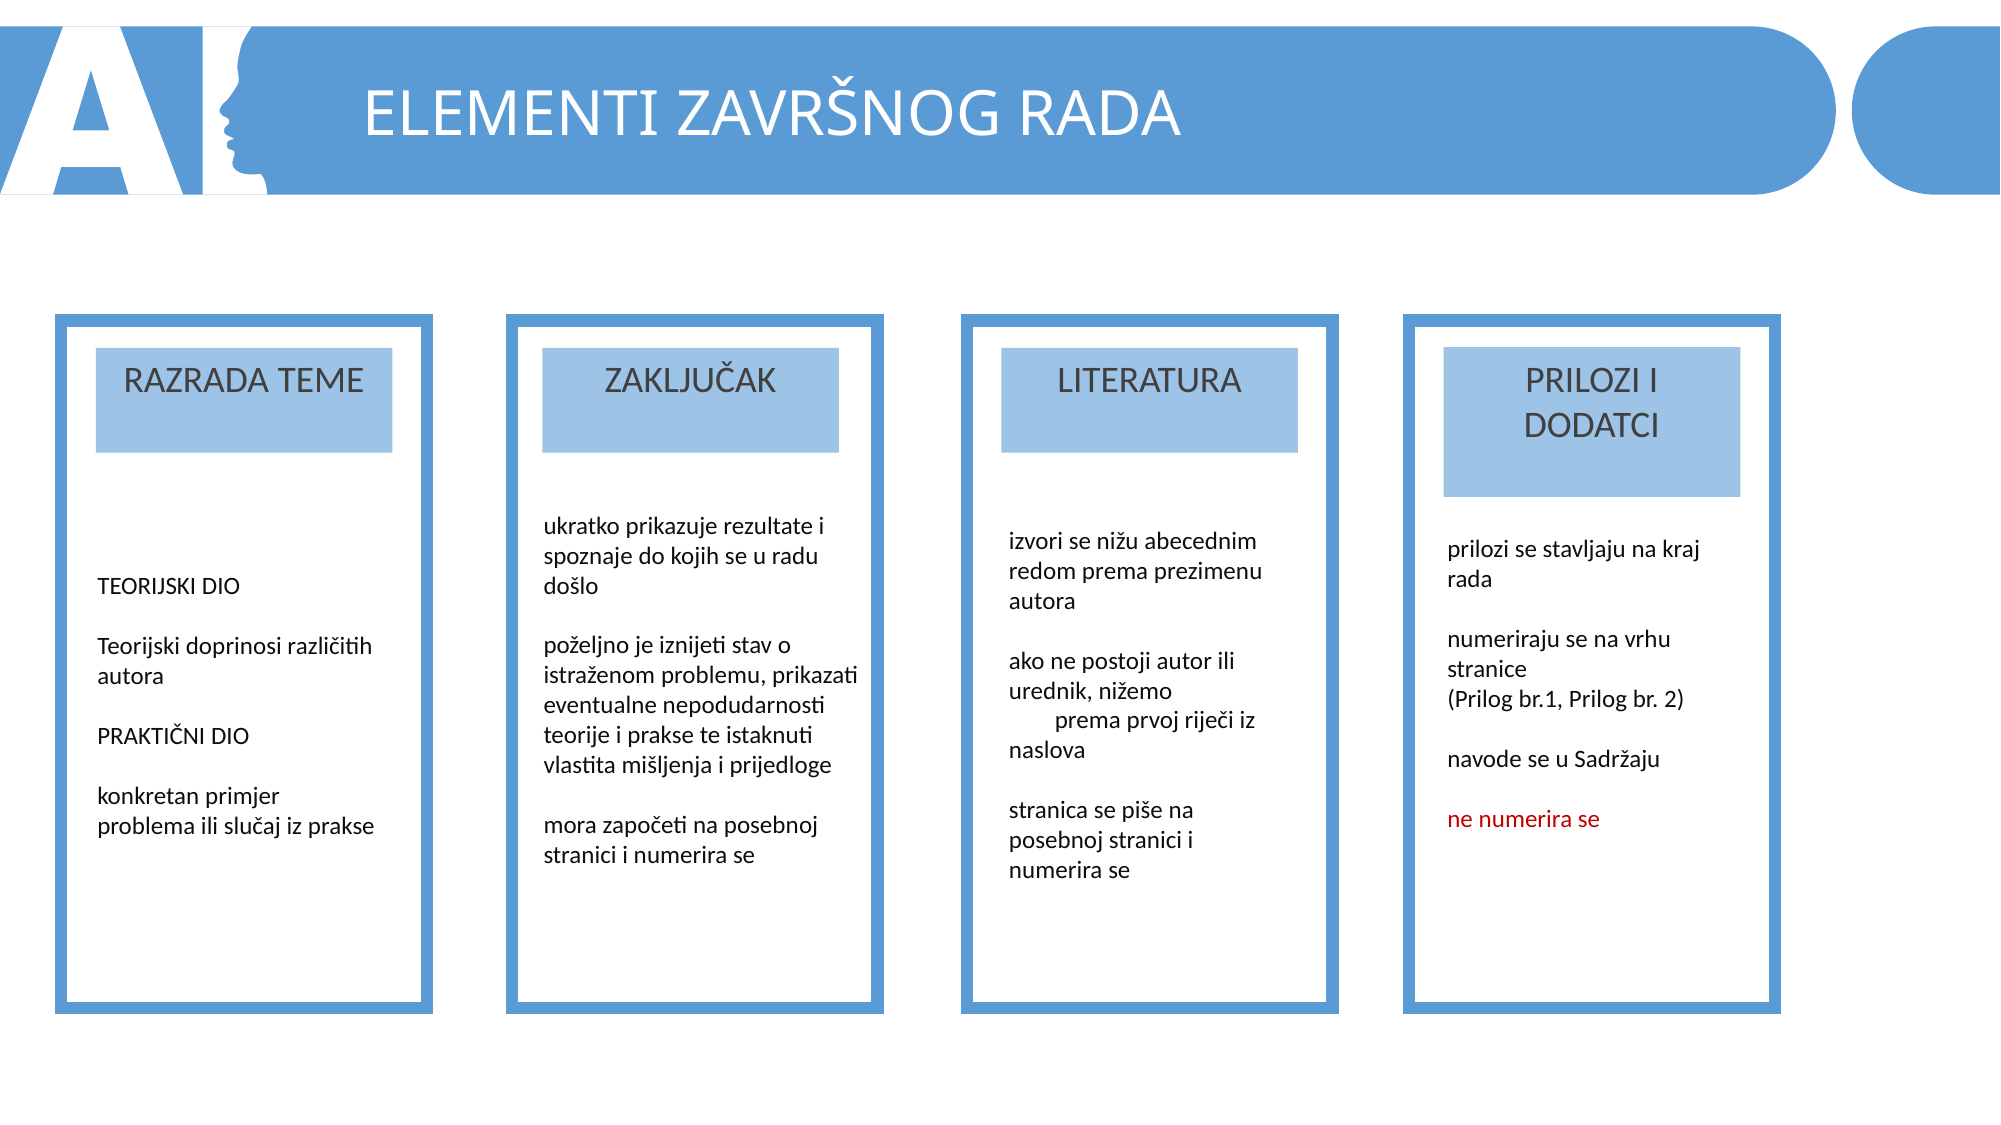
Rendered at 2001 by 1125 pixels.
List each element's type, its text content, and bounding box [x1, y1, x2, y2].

text_box ukratko prikazuje rezultate i spoznaje do kojih se u radu došlo poželjno je iznijeti stav o istraženom problemu, prikazati eventualne nepodudarnosti teorije i prakse te istaknuti vlastita mišljenja i prijedloge mora započeti na posebnoj stranici i numerira se [528, 501, 878, 876]
text_box [1408, 319, 1776, 1009]
text_box PRILOZI I DODATCI [1443, 347, 1741, 497]
text_box [511, 319, 878, 1009]
text_box prilozi se stavljaju na kraj rada numeriraju se na vrhu stranice (Prilog br.1, Prilog br. 2) navode se u Sadržaju ne numerira se [1432, 525, 1741, 870]
text_box [60, 319, 428, 1009]
text_box TEORIJSKI DIO Teorijski doprinosi različitih autora PRAKTIČNI DIO konkretan primjer problema ili slučaj iz prakse [82, 562, 393, 847]
text_box ZAKLJUČAK [542, 347, 839, 453]
list ELEMENTI ZAVRŠNOG RADA [347, 55, 1952, 175]
text_box izvori se nižu abecednim redom prema prezimenu autora ako ne postoji autor ili urednik, nižemo prema prvoj riječi iz naslova stranica se piše na posebnoj stranici i numerira se [994, 517, 1306, 892]
text_box RAZRADA TEME [95, 347, 393, 453]
text_box LITERATURA [1001, 347, 1298, 453]
text_box [966, 319, 1334, 1009]
